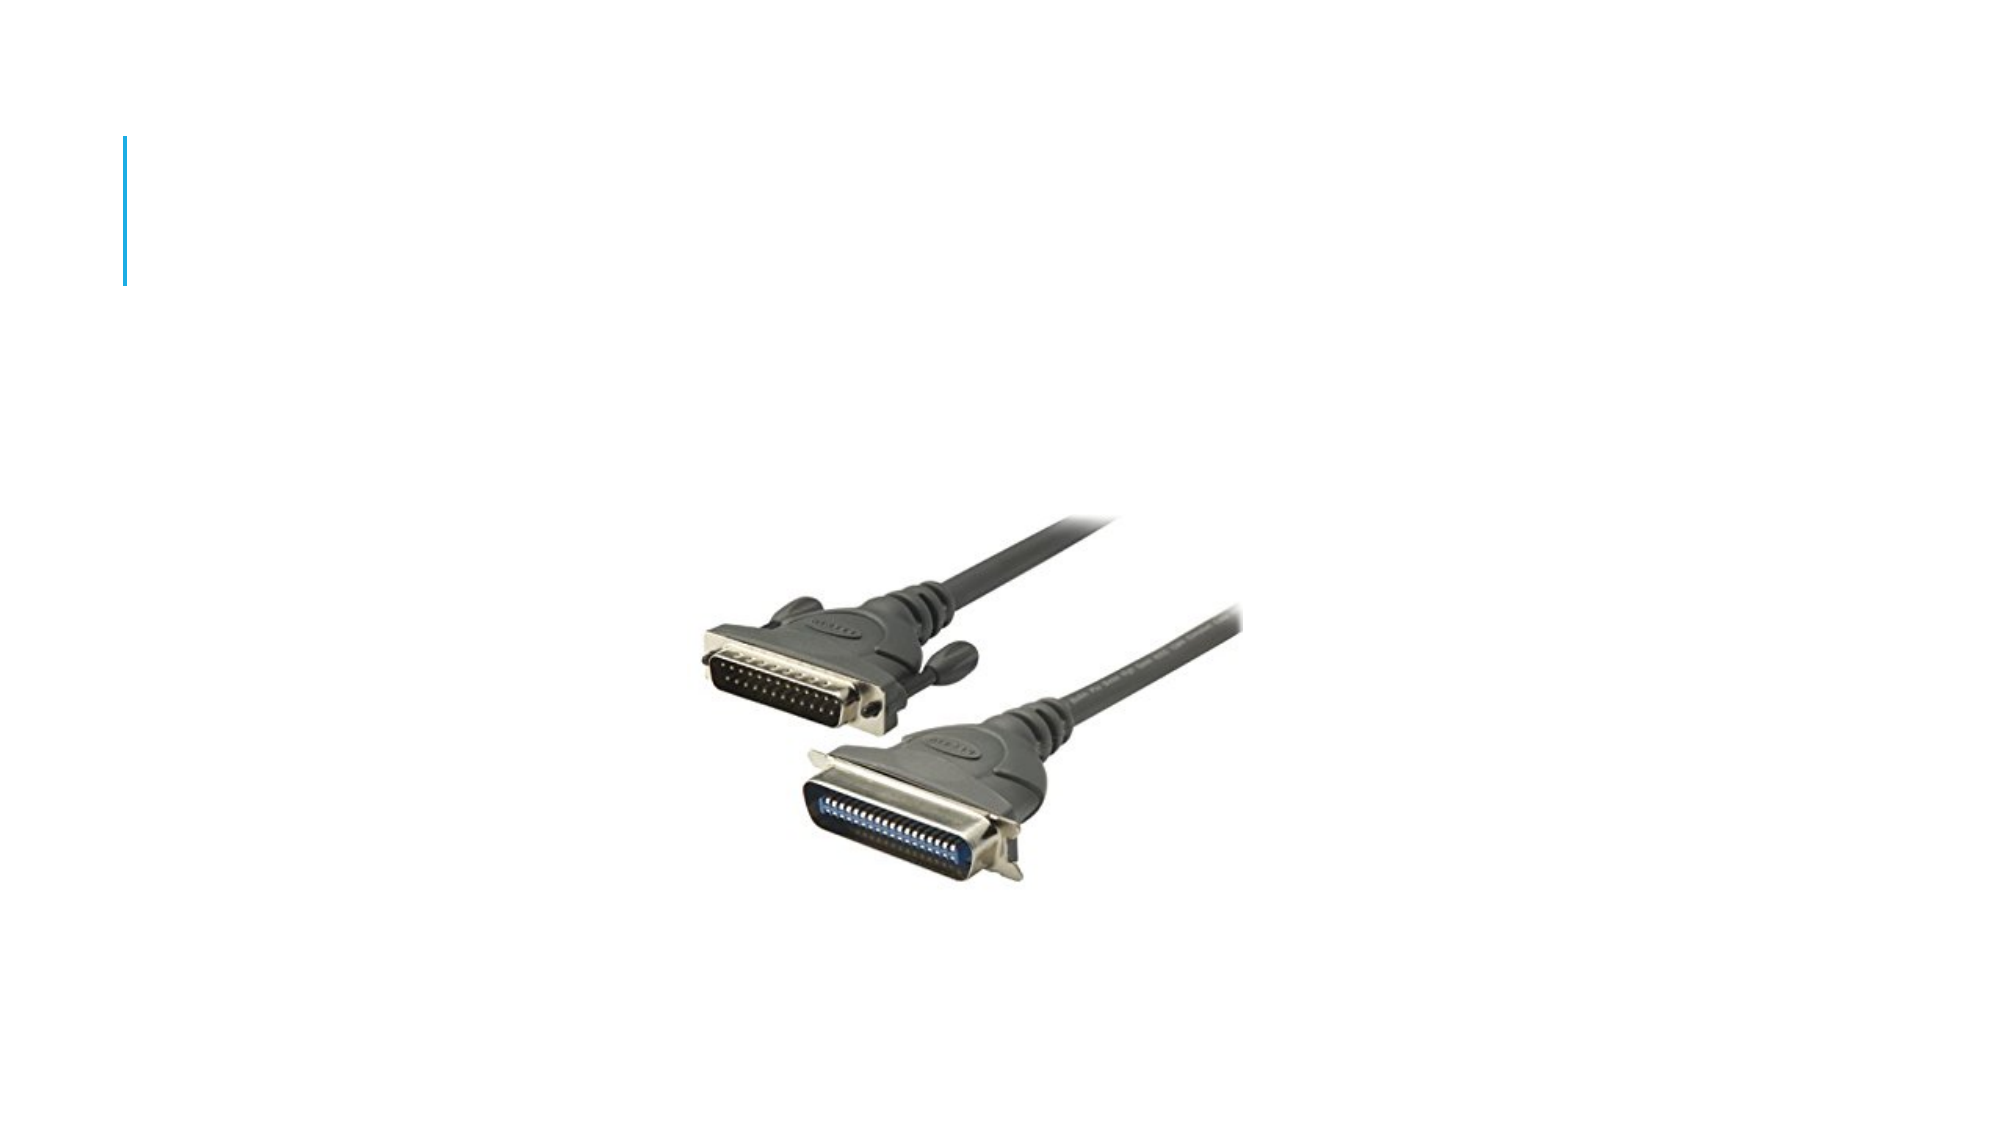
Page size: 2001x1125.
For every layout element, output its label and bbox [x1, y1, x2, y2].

list [687, 513, 1243, 896]
